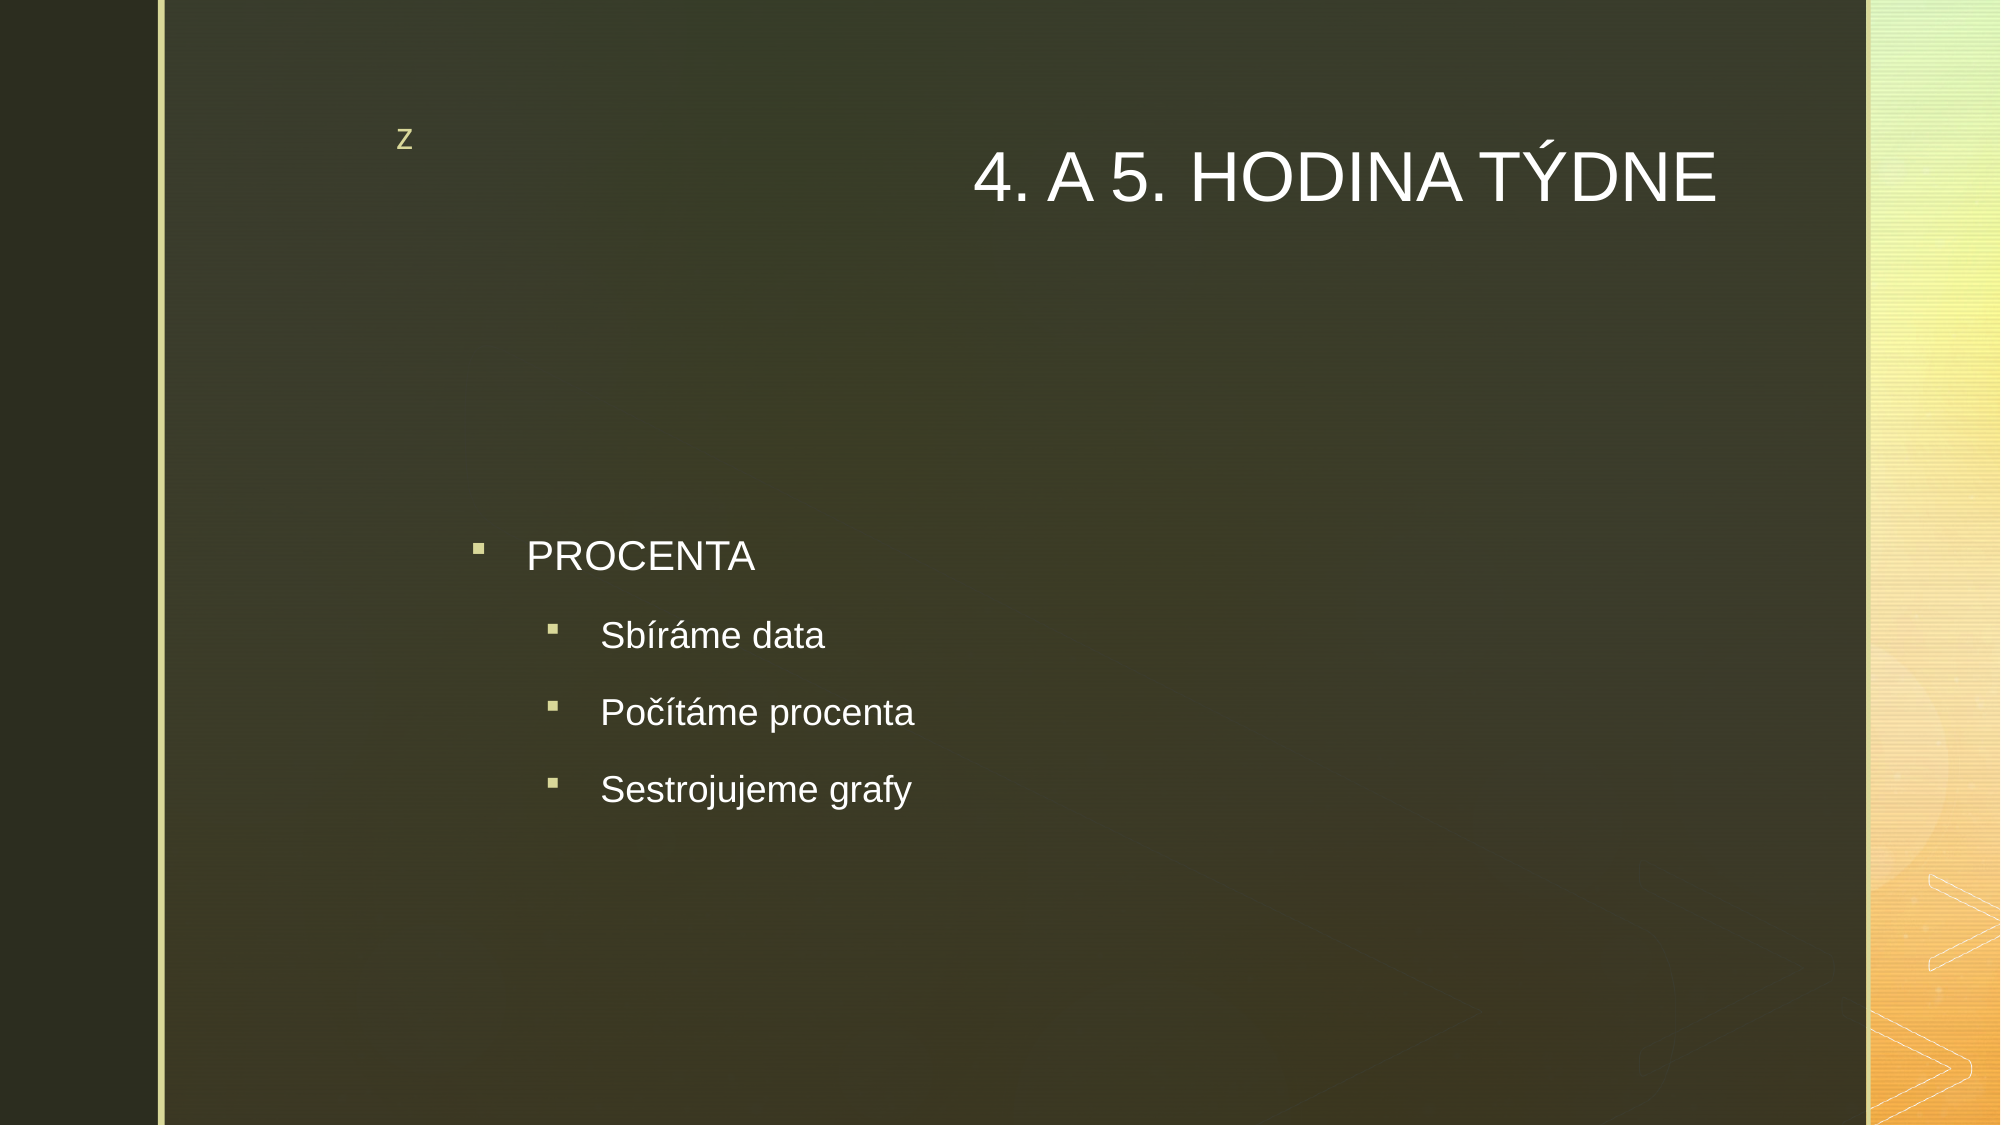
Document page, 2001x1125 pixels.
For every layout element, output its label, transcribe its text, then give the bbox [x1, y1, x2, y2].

title 4. A 5. HODINA TÝDNE [428, 132, 1734, 310]
picture [1871, 0, 2001, 1125]
list PROCENTA Sbíráme data Počítáme procenta Sestrojujeme grafy [454, 336, 1734, 993]
